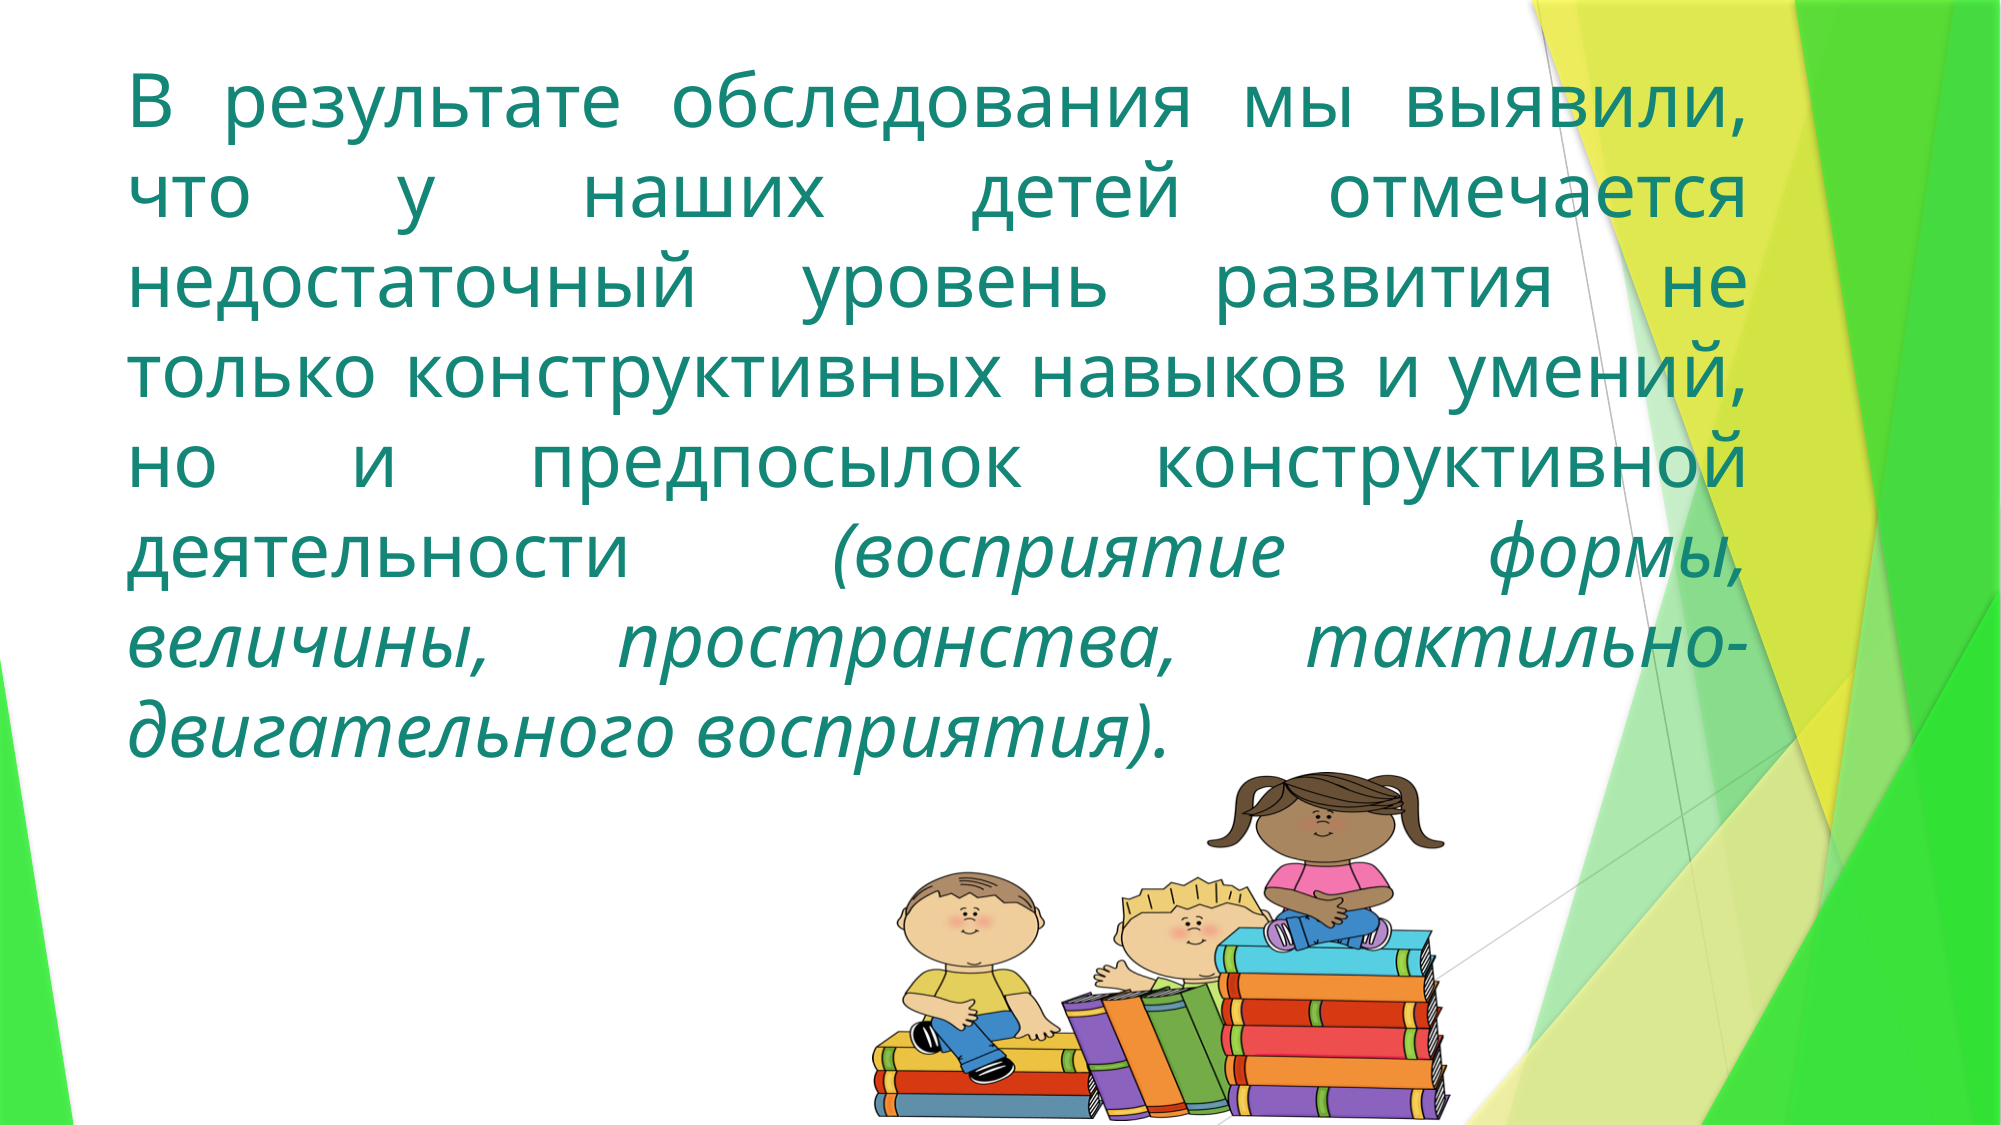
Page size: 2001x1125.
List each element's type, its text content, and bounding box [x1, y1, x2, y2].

picture [871, 772, 1452, 1121]
title В результате обследования мы выявили, что у наших детей отмечается недостаточный уровень развития не только конструктивных навыков и умений, но и предпосылок конструктивной деятельности (восприятие формы, величины, пространства, тактильно-двигательного восприятия). [111, 45, 1766, 1125]
